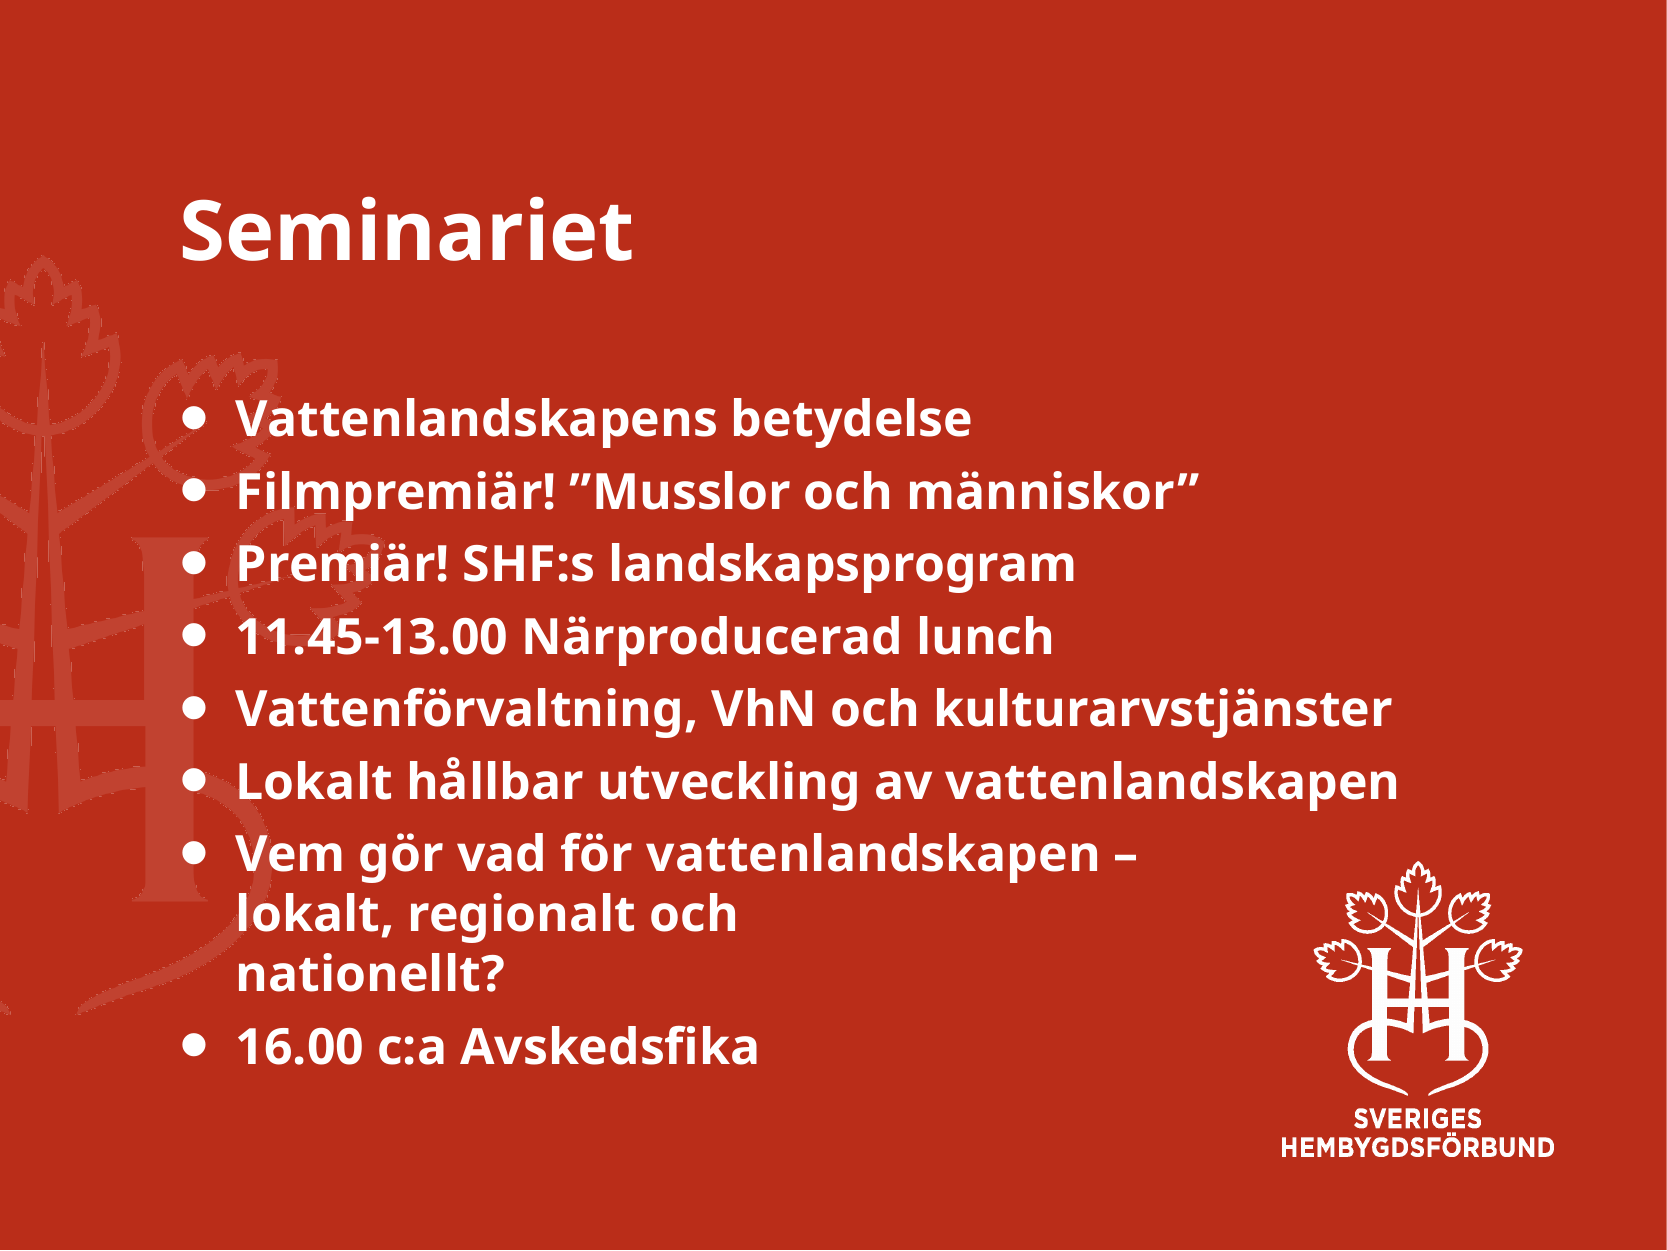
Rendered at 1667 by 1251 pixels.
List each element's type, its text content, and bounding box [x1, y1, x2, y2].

picture [0, 0, 1667, 1250]
list Seminariet Vattenlandskapens betydelse Filmpremiär! ”Musslor och människor” Premiär! SHF:s landskapsprogram 11.45-13.00 Närproducerad lunch Vattenförvaltning, VhN och kulturarvstjänster Lokalt hållbar utveckling av vattenlandskapen Vem gör vad för vattenlandskapen – lokalt, regionalt och nationellt? 16.00 c:a Avskedsfika [137, 360, 1667, 693]
